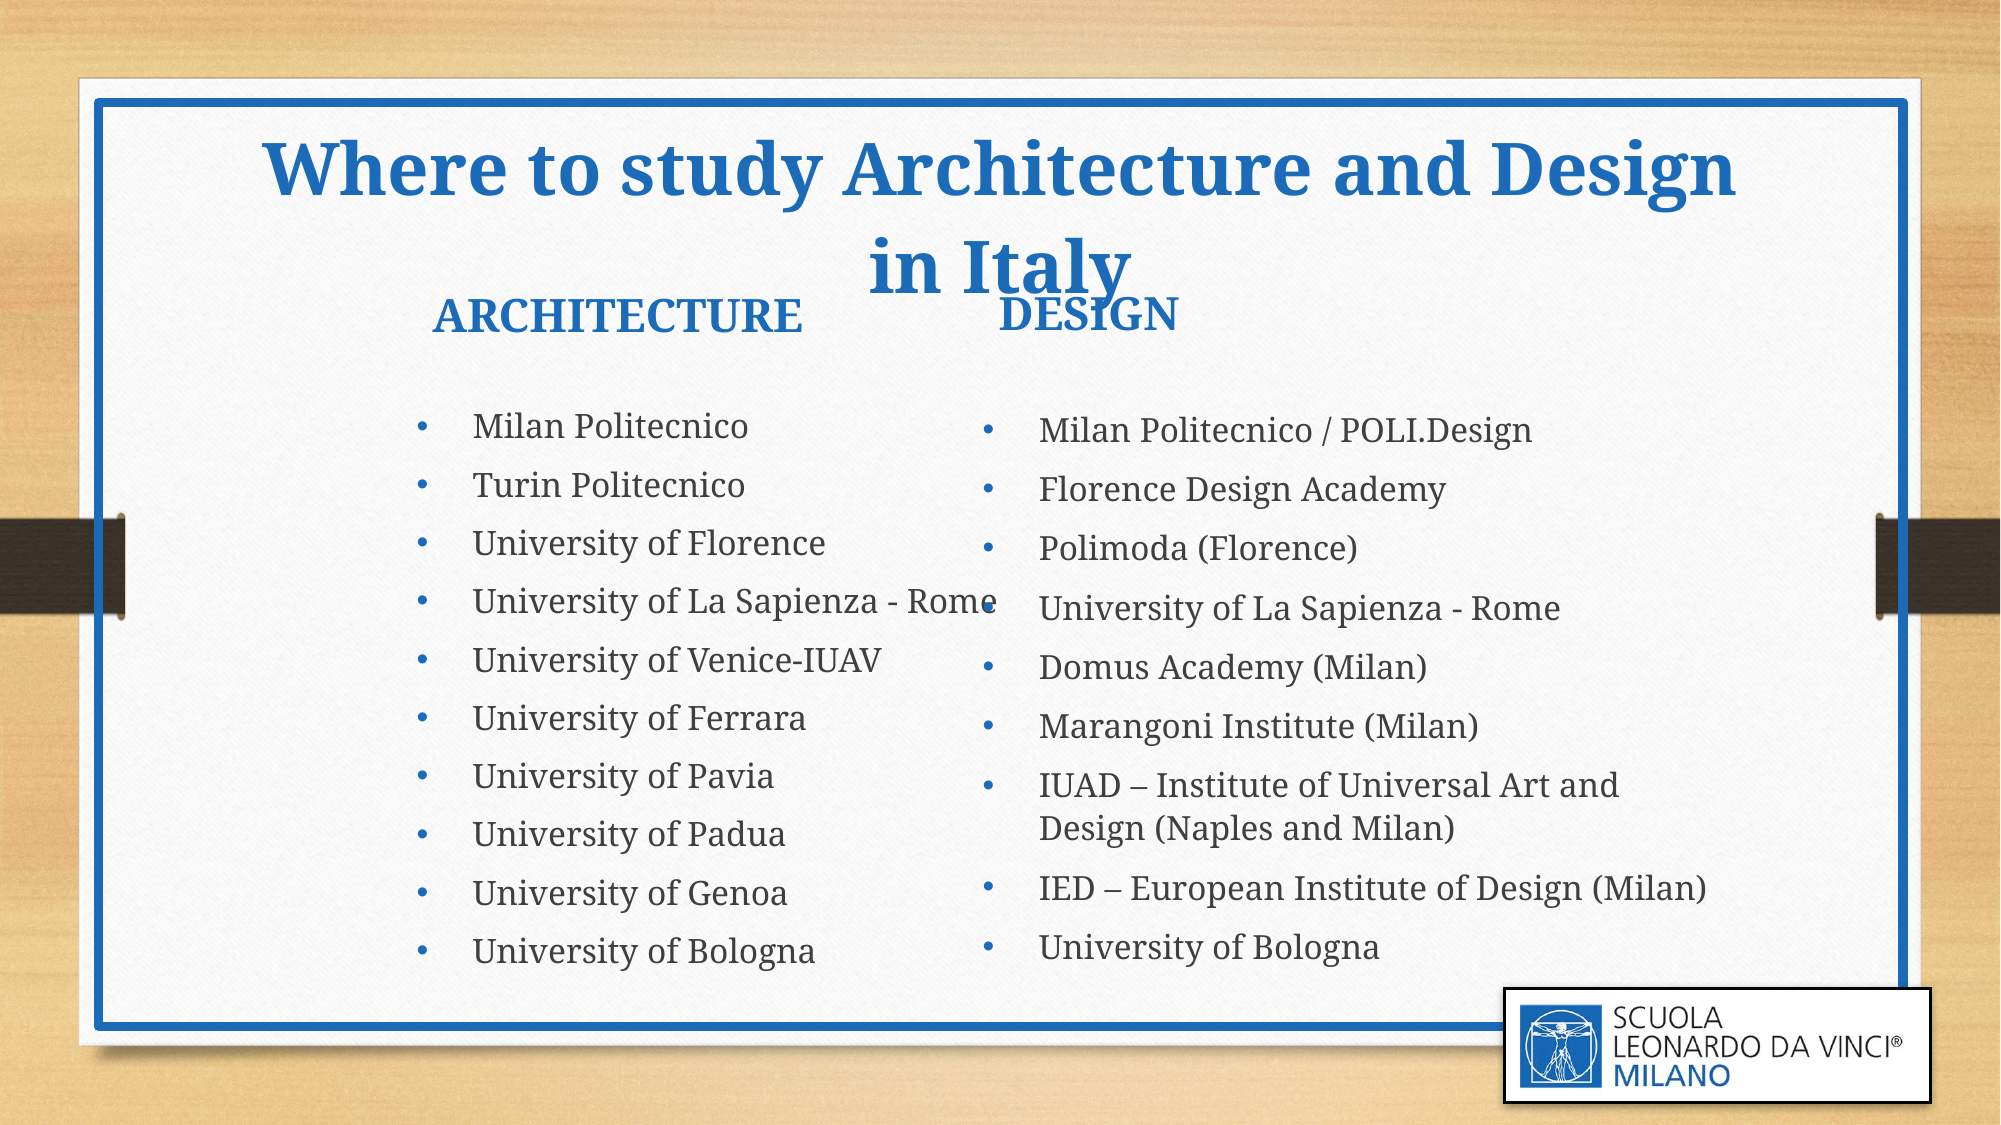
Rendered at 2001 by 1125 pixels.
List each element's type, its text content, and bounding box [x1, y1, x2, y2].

text_box [96, 101, 1905, 1029]
text_box ARCHITECTURE Milan Politecnico Turin Politecnico University of Florence University of La Sapienza - Rome University of Venice-IUAV University of Ferrara University of Pavia University of Padua University of Genoa University of Bologna [401, 278, 1176, 979]
picture [0, 0, 2001, 1125]
text_box DESIGN Milan Politecnico / POLI.Design Florence Design Academy Polimoda (Florence) University of La Sapienza - Rome Domus Academy (Milan) Marangoni Institute (Milan) IUAD – Institute of Universal Art and Design (Naples and Milan) IED – European Institute of Design (Milan) University of Bologna [967, 277, 1742, 977]
